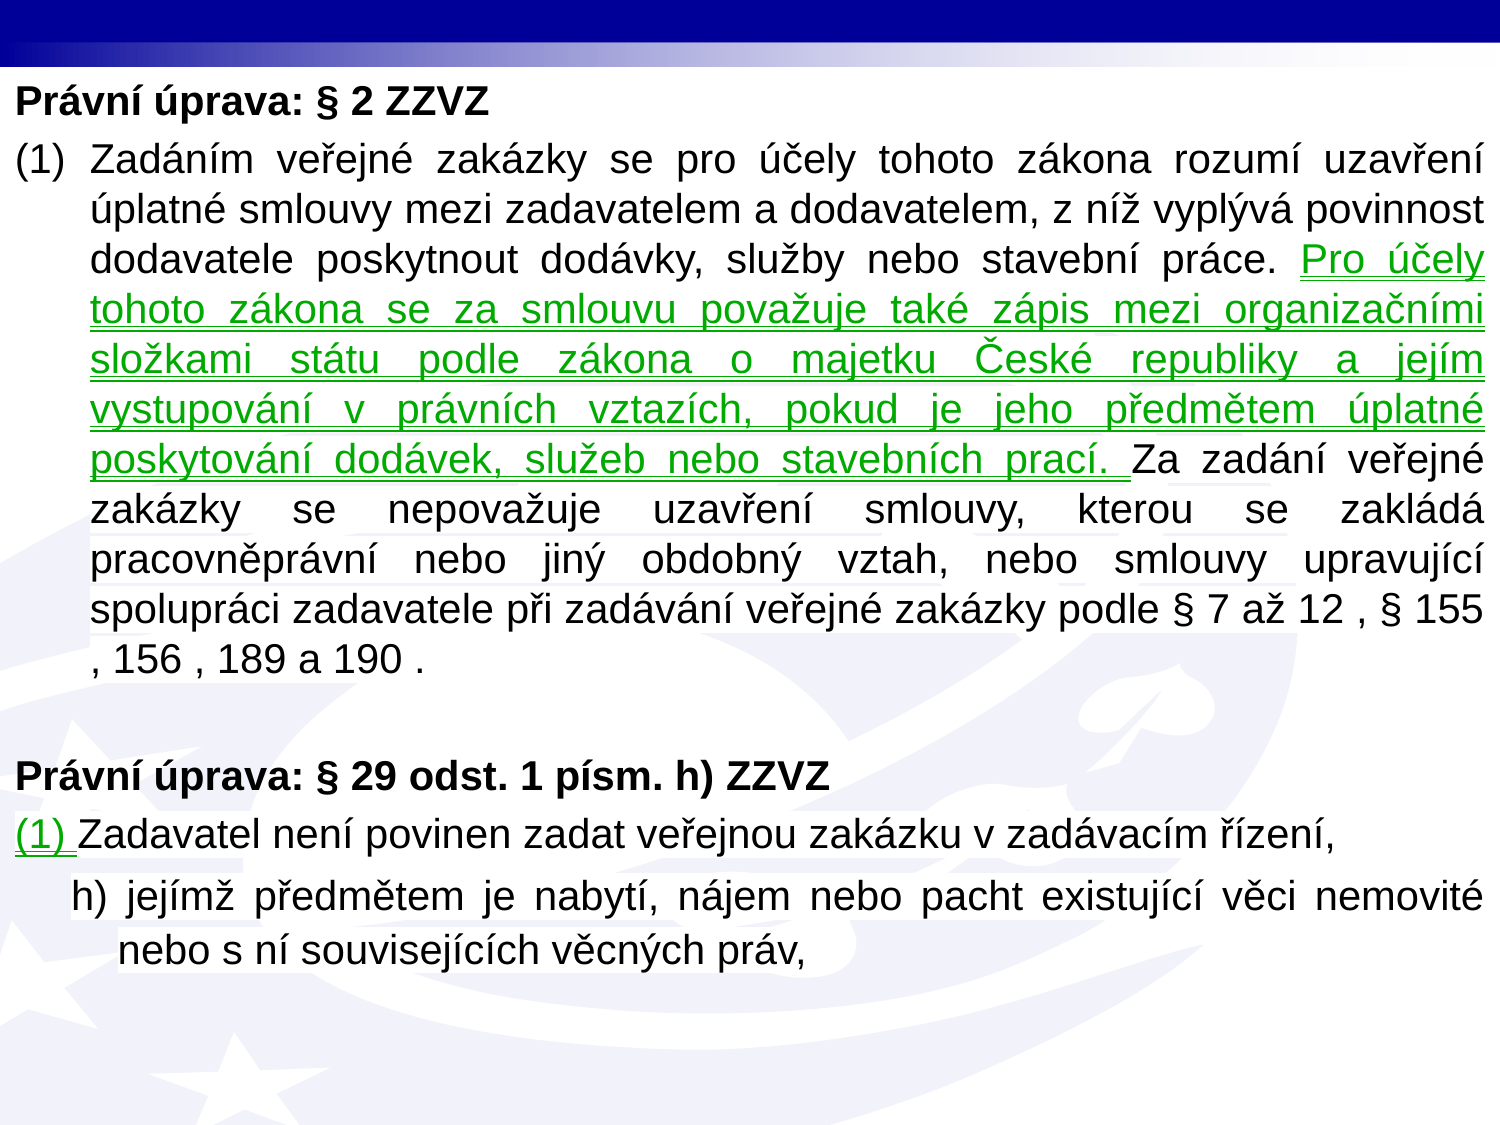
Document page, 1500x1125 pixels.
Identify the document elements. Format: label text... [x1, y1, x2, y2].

list Právní úprava: § 2 ZZVZ Zadáním veřejné zakázky se pro účely tohoto zákona rozumí uzavření úplatné smlouvy mezi zadavatelem a dodavatelem, z níž vyplývá povinnost dodavatele poskytnout dodávky, služby nebo stavební práce. Pro účely tohoto zákona se za smlouvu považuje také zápis mezi organizačními složkami státu podle zákona o majetku České republiky a jejím vystupování v právních vztazích, pokud je jeho předmětem úplatné poskytování dodávek, služeb nebo stavebních prací. Za zadání veřejné zakázky se nepovažuje uzavření smlouvy, kterou se zakládá pracovněprávní nebo jiný obdobný vztah, nebo smlouvy upravující spolupráci zadavatele při zadávání veřejné zakázky podle § 7 až 12 , § 155 , 156 , 189 a 190 . Právní úprava: § 29 odst. 1 písm. h) ZZVZ (1) Zadavatel není povinen zadat veřejnou zakázku v zadávacím řízení, h) jejímž předmětem je nabytí, nájem nebo pacht existující věci nemovité nebo s ní souvisejících věcných práv, [0, 66, 1500, 1125]
